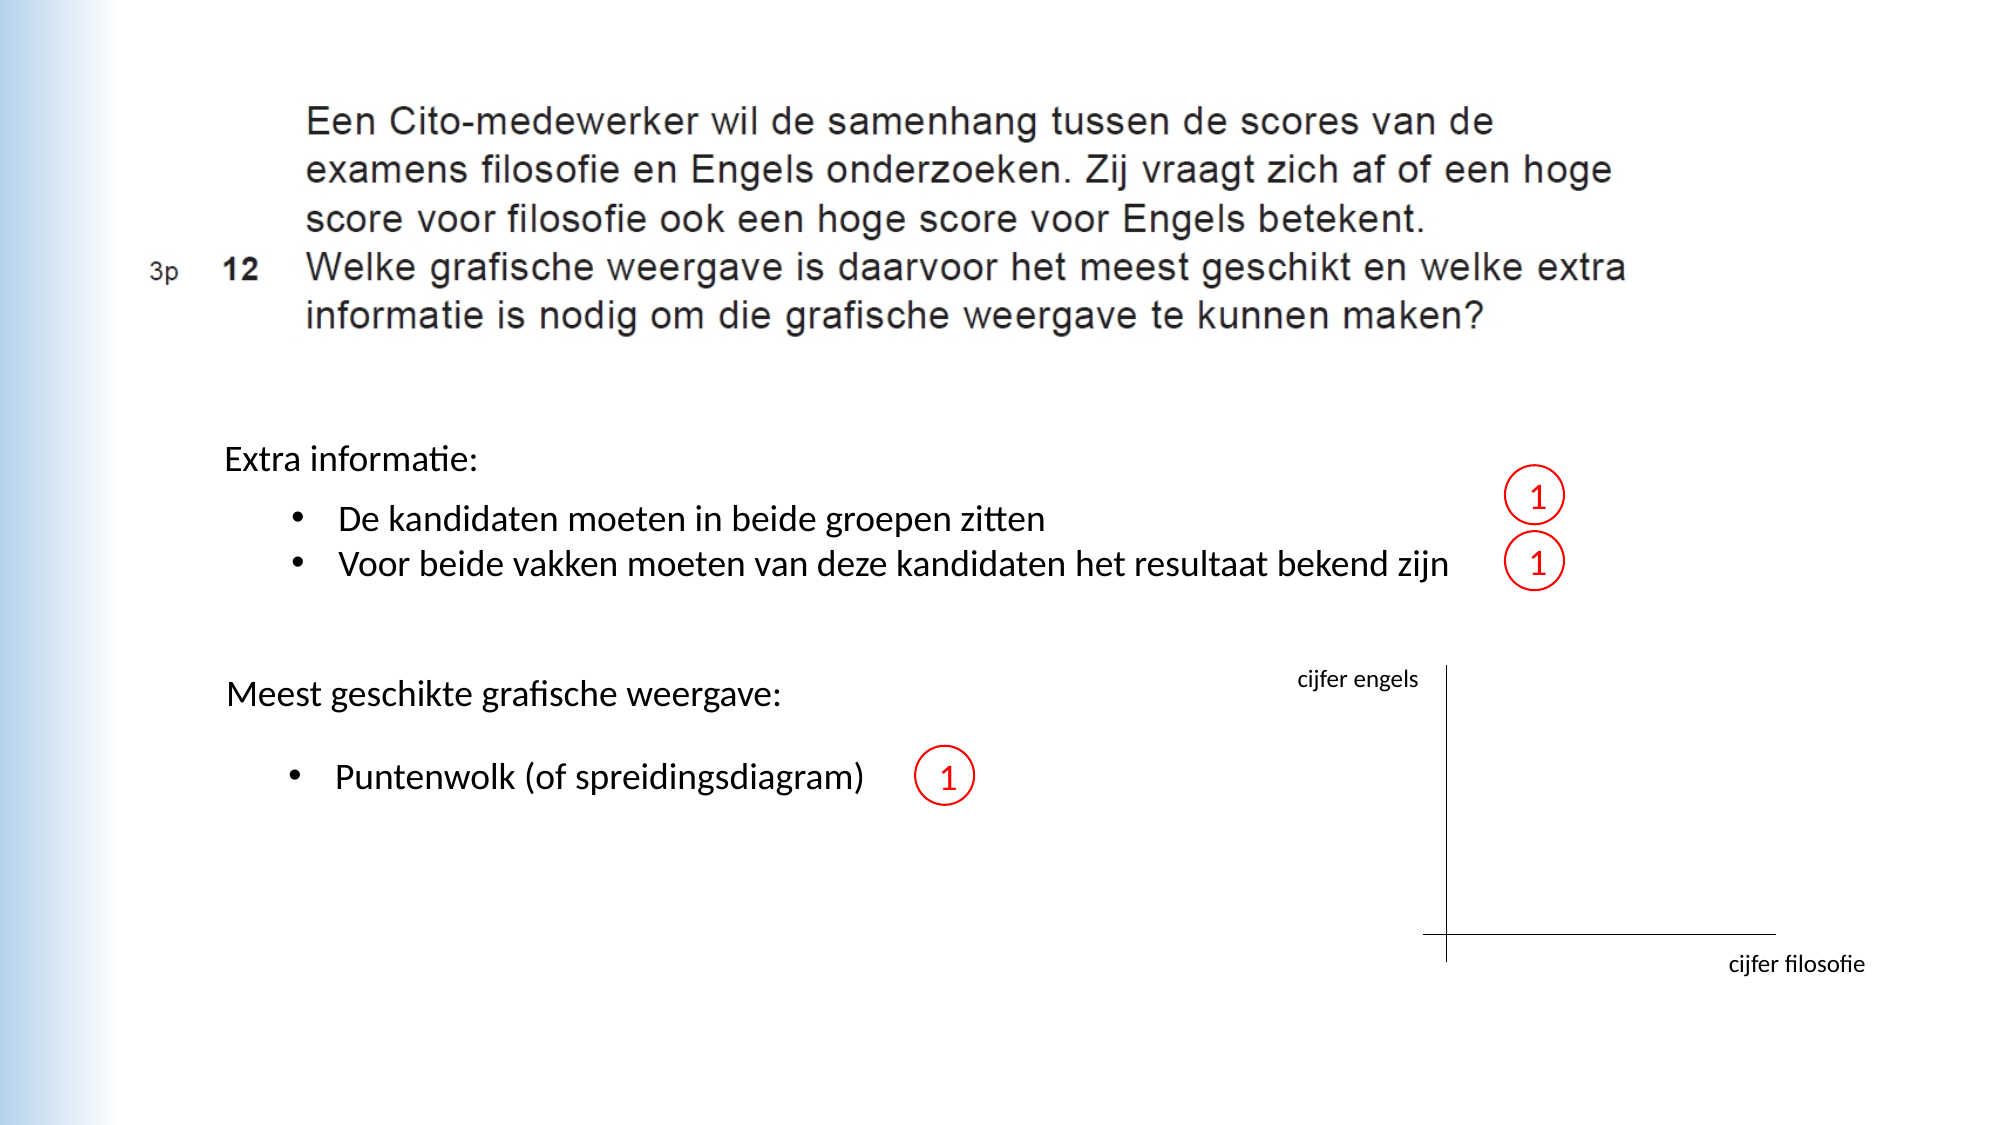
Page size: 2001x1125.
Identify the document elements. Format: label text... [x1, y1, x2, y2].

text_box Meest geschikte grafische weergave: [211, 662, 798, 722]
text_box 1 [1503, 530, 1566, 592]
text_box cijfer filosofie [1714, 939, 1881, 985]
text_box De kandidaten moeten in beide groepen zitten Voor beide vakken moeten van deze kandidaten het resultaat bekend zijn [276, 486, 1466, 592]
text_box cijfer engels [1282, 654, 1434, 700]
picture [145, 98, 1645, 345]
text_box 1 [1503, 464, 1566, 526]
text_box Puntenwolk (of spreidingsdiagram) [273, 744, 881, 804]
text_box Extra informatie: [209, 426, 494, 486]
text_box 1 [914, 744, 976, 806]
